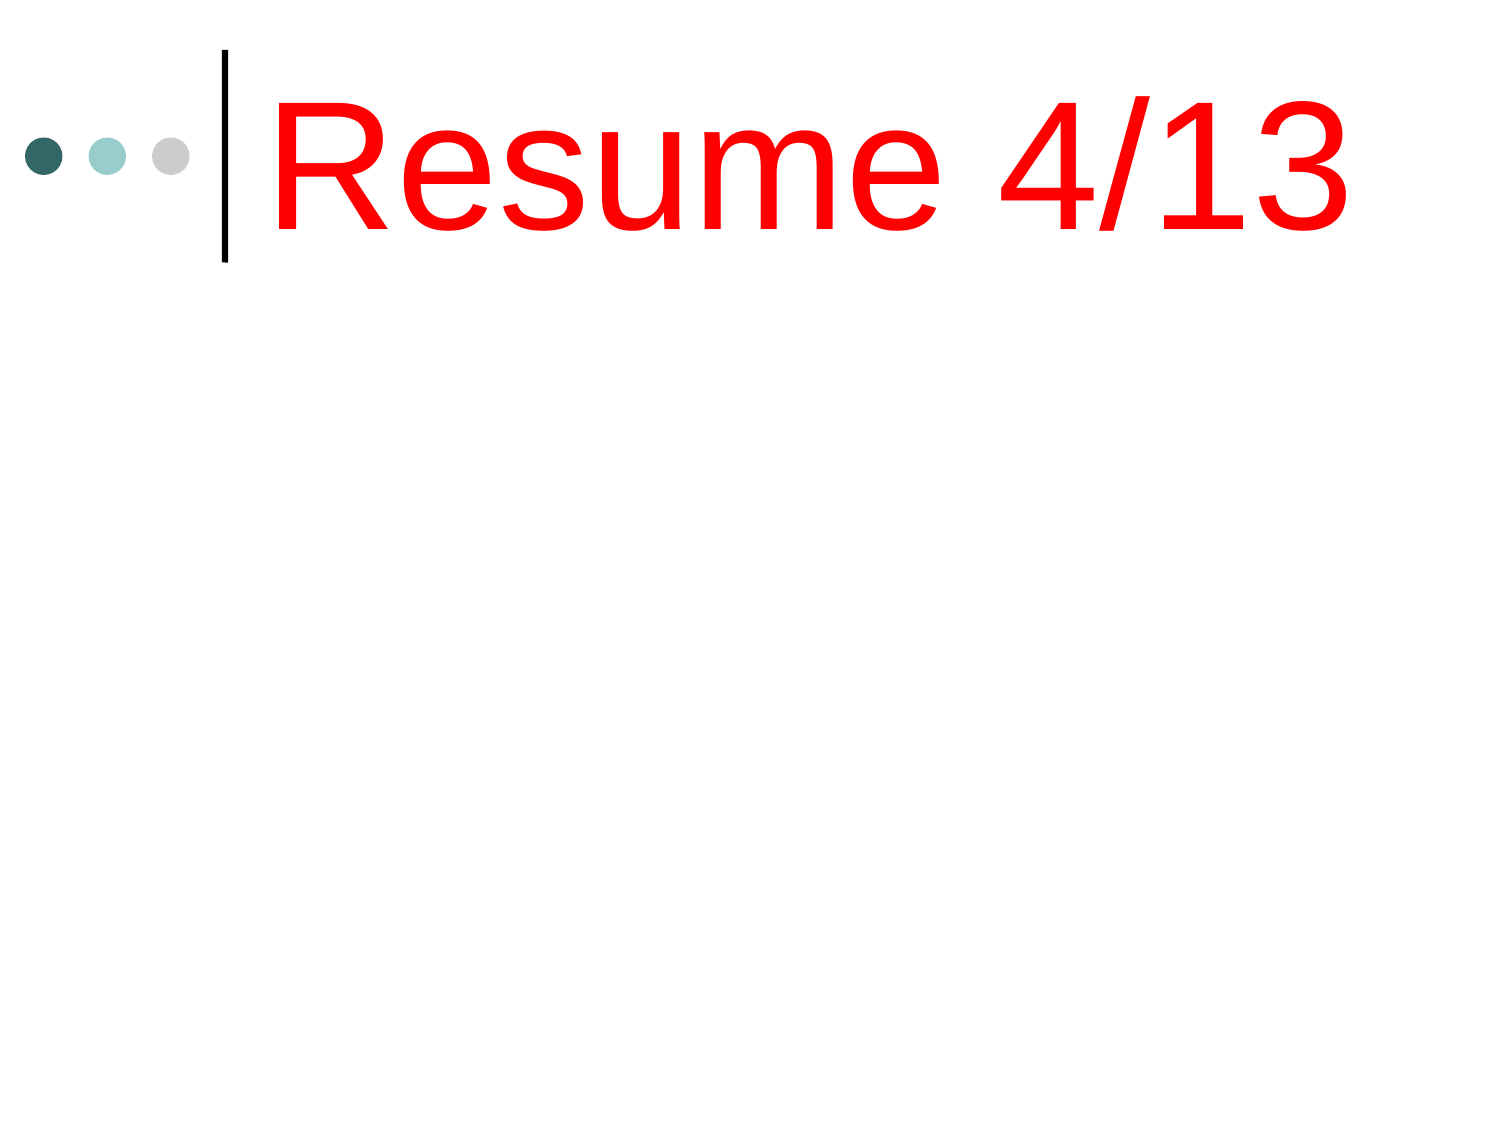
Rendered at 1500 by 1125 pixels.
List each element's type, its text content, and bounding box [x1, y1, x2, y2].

title Resume 4/13 [249, 30, 1401, 282]
